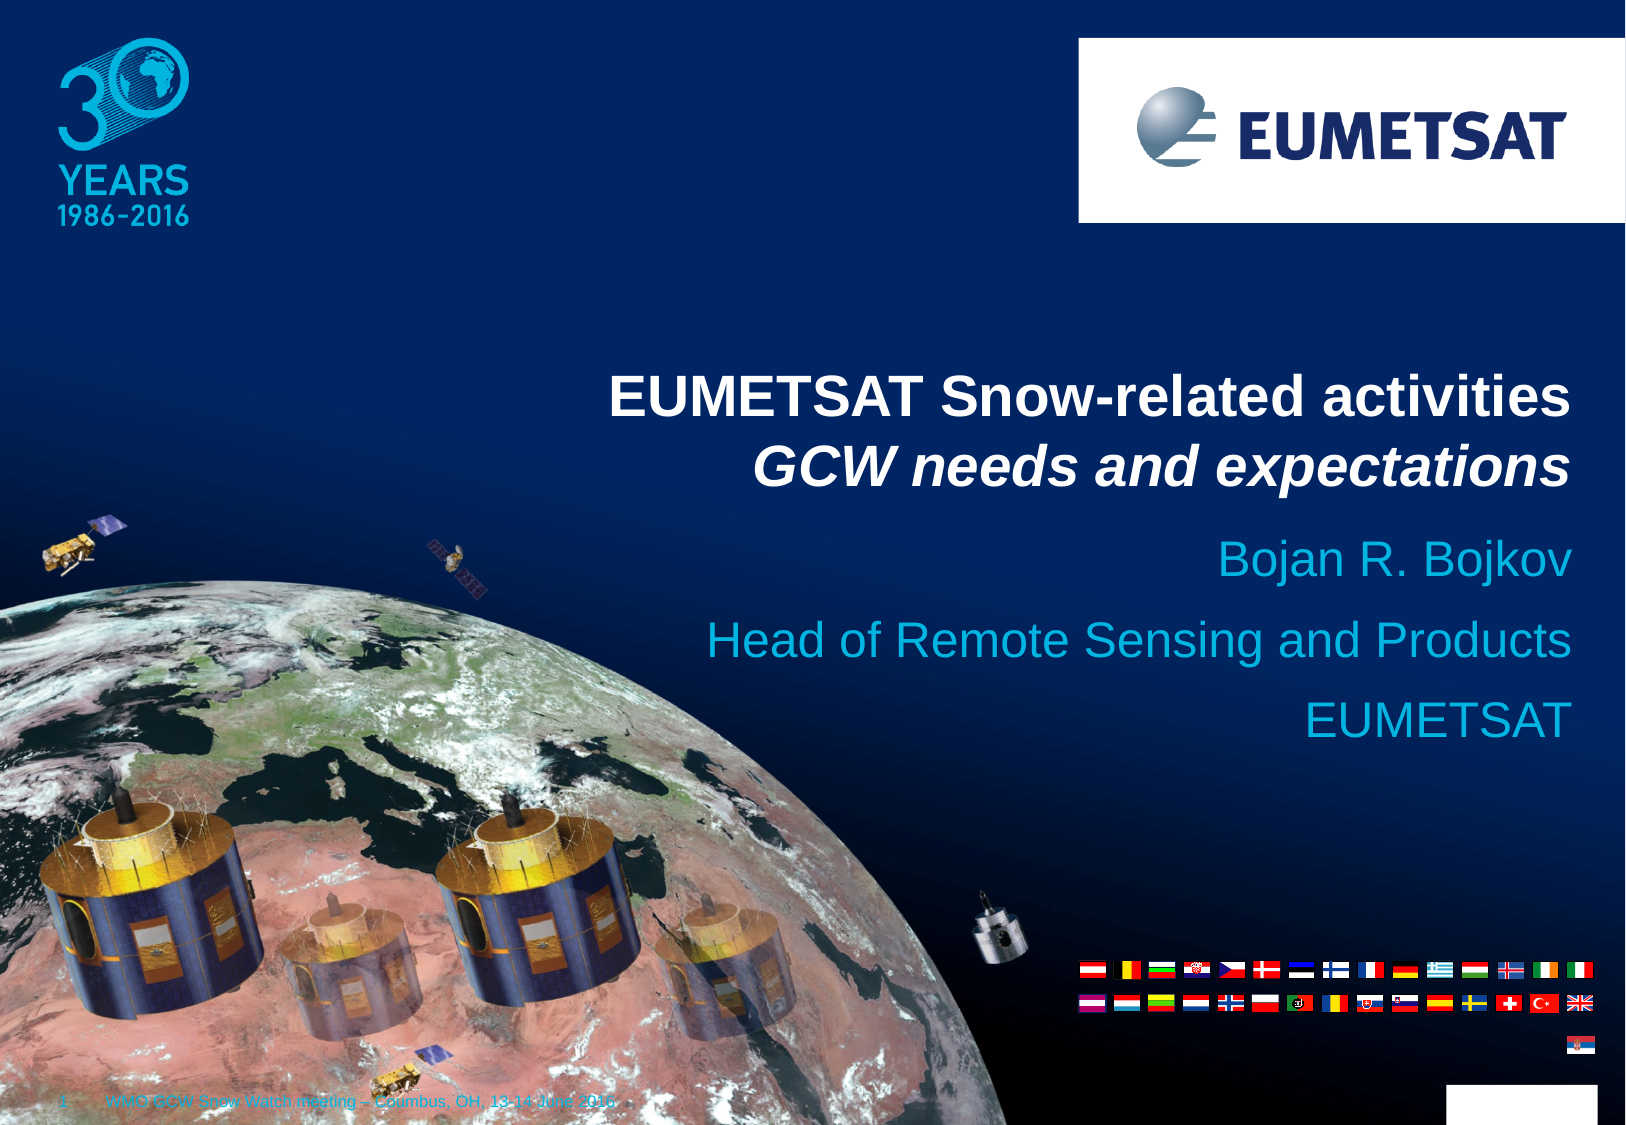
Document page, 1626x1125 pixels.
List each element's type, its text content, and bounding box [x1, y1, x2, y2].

text_box EUMETSAT Snow-related activities GCW needs and expectations [420, 180, 1588, 506]
text_box Bojan R. Bojkov Head of Remote Sensing and Products EUMETSAT [599, 508, 1588, 788]
picture [0, 0, 1626, 1125]
